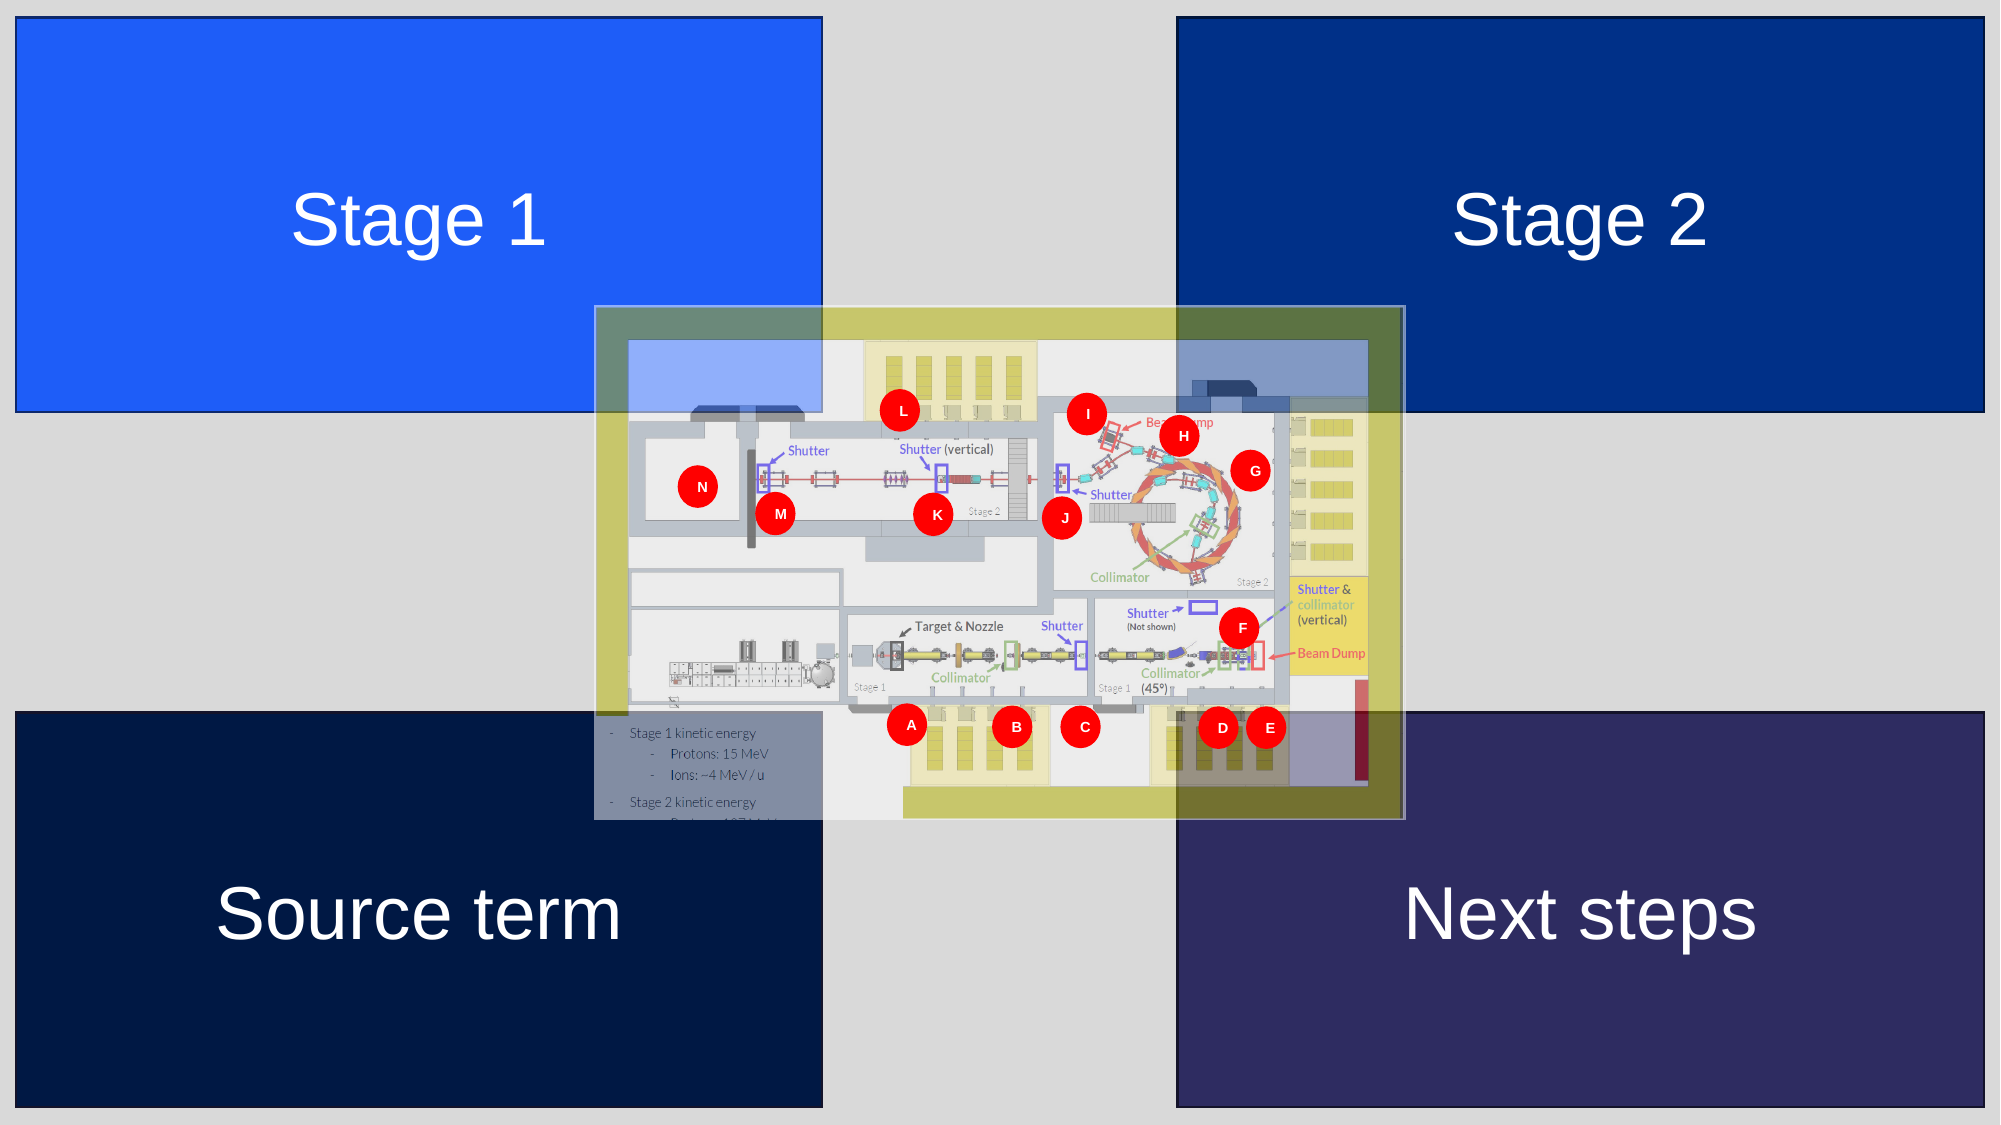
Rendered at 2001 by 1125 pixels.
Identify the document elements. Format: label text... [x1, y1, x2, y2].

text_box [594, 305, 1406, 820]
text_box Source term [15, 711, 823, 1108]
text_box Stage 2 [1176, 16, 1985, 413]
text_box Next steps [1176, 711, 1985, 1108]
text_box Stage 1 [15, 16, 823, 413]
